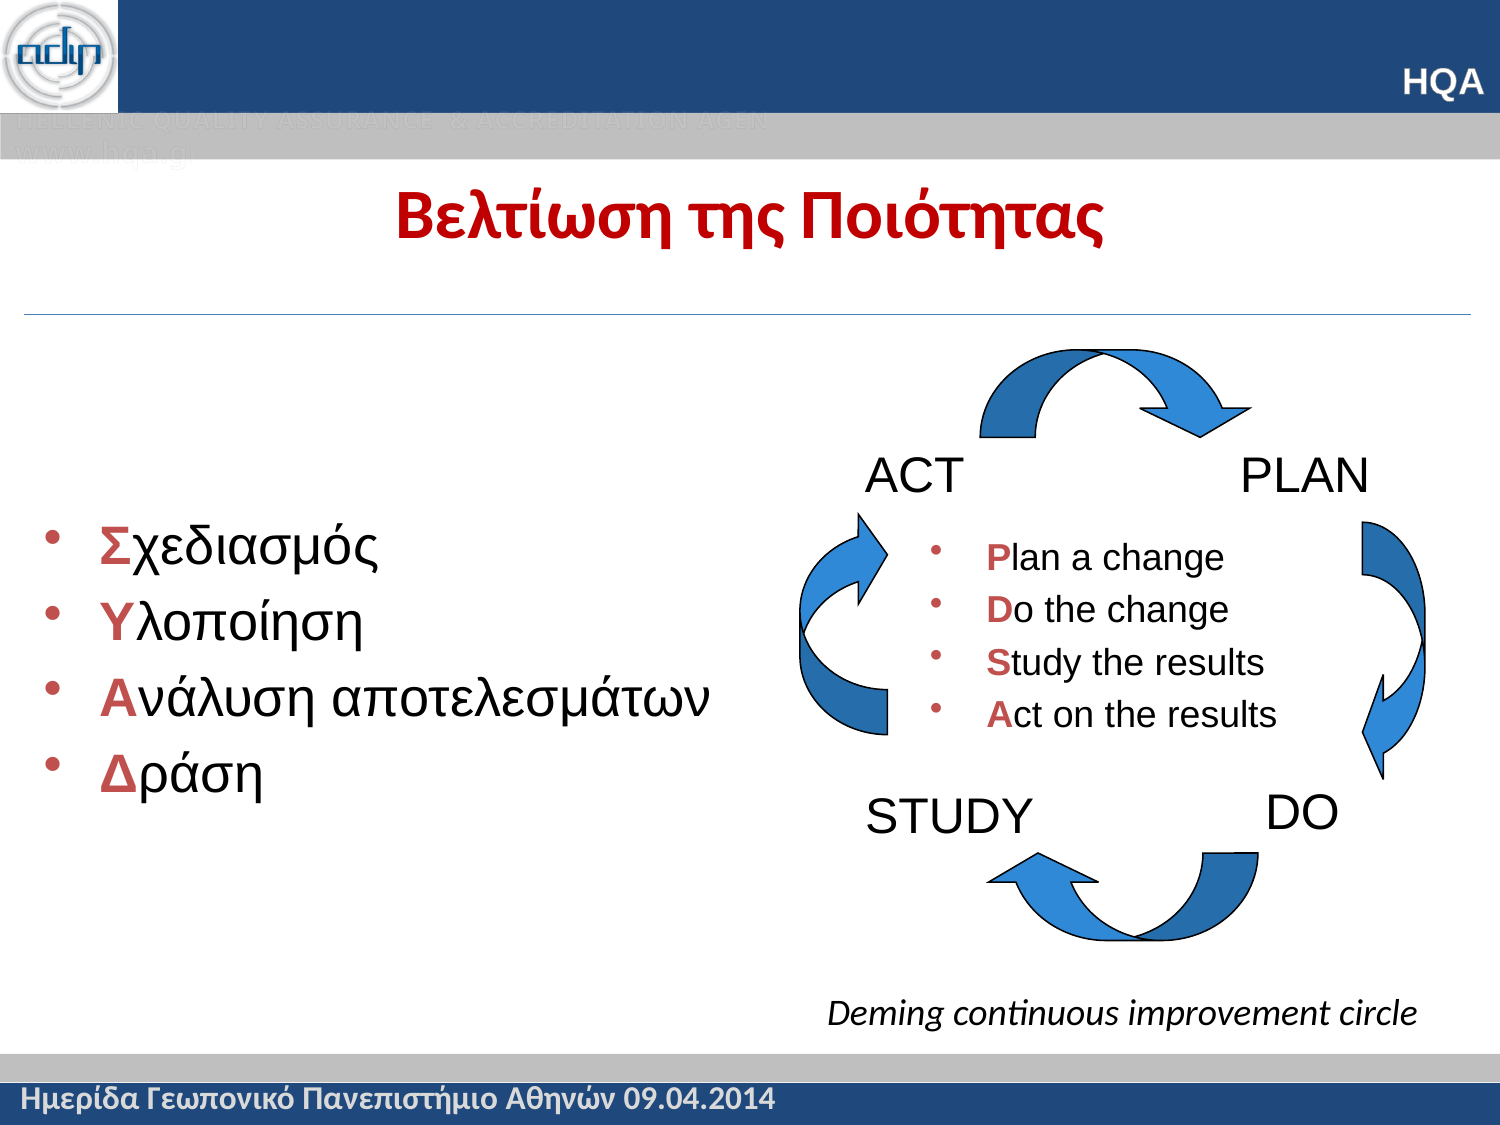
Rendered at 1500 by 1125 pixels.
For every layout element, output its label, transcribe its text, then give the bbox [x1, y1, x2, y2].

title Βελτίωση της Ποιότητας [94, 160, 1407, 303]
text_box PLAN [1225, 434, 1386, 510]
text_box [988, 852, 1258, 941]
text_box Plan a change Do the change Study the results Act on the results [915, 525, 1328, 757]
text_box Ημερίδα Γεωπονικό Πανεπιστήμιο Αθηνών 09.04.2014 [5, 1069, 1500, 1124]
text_box DO [1250, 772, 1355, 847]
text_box [1362, 522, 1425, 780]
text_box STUDY [850, 776, 1050, 852]
text_box ACT [850, 434, 980, 510]
text_box [799, 514, 888, 735]
picture [0, 0, 118, 114]
text_box [980, 349, 1250, 438]
list Σχεδιασμός Υλοποίηση Ανάλυση αποτελεσμάτων Δράση [28, 503, 783, 966]
text_box Deming continuous improvement circle [812, 980, 1434, 1040]
